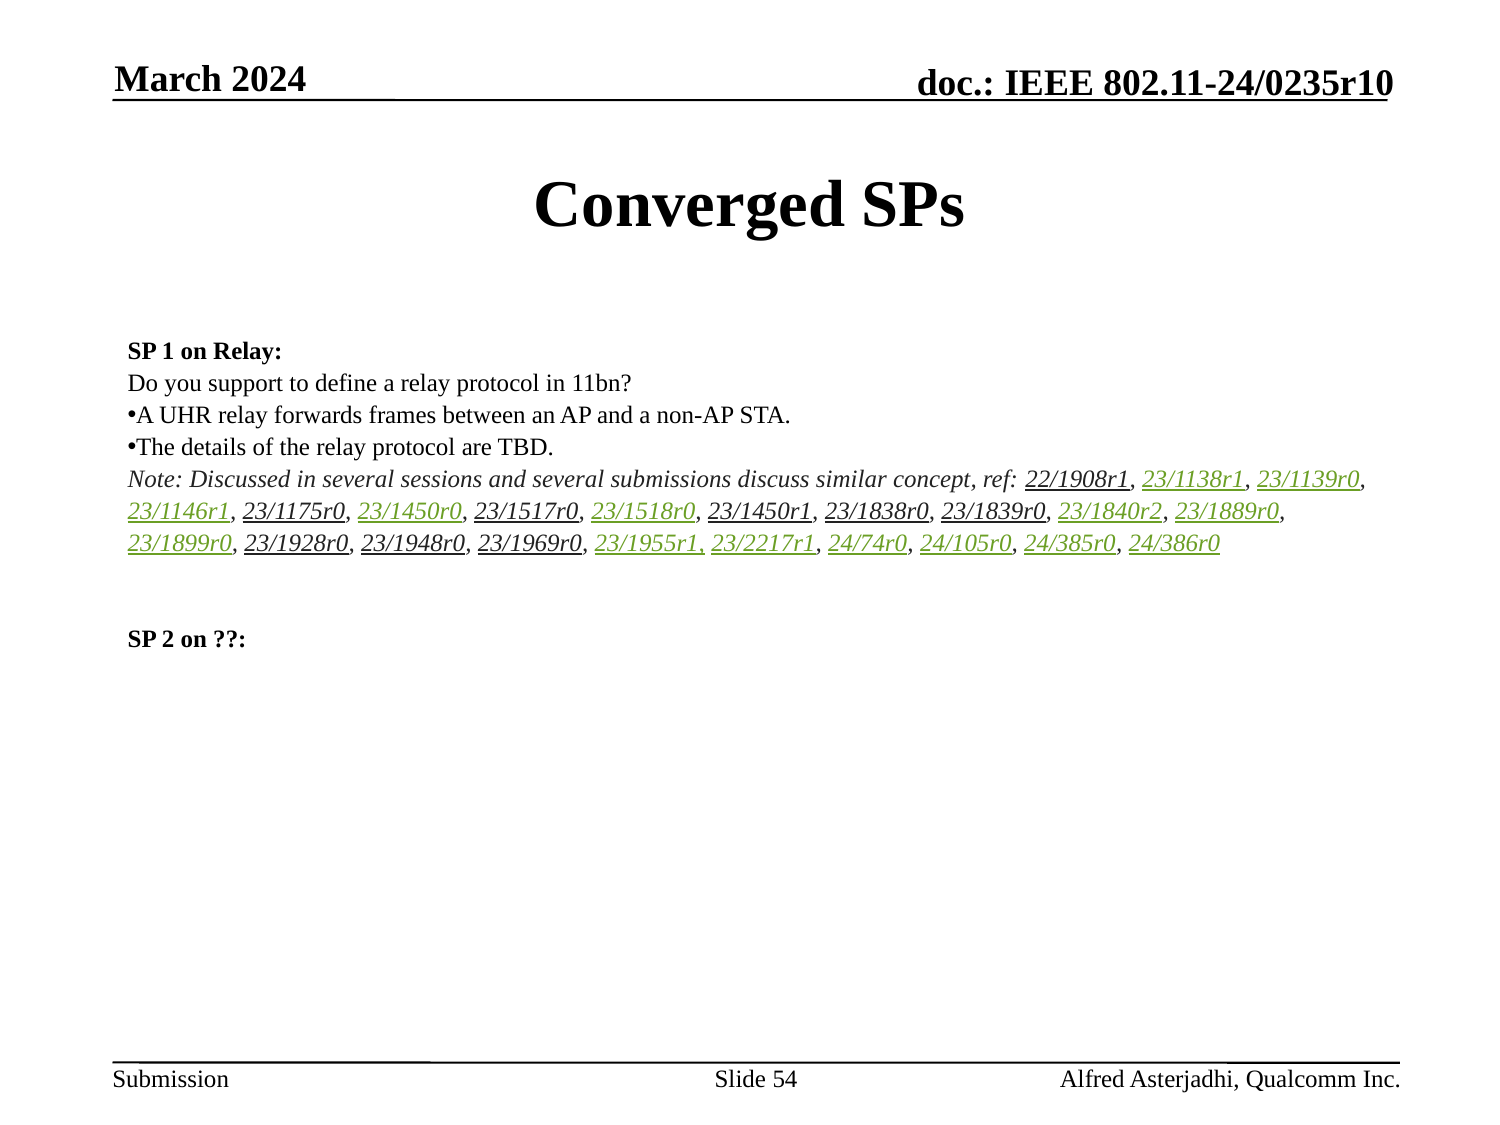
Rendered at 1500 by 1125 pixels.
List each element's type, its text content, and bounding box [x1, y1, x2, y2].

footer Alfred Asterjadhi, Qualcomm Inc. [878, 1061, 1402, 1093]
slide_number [114, 54, 423, 100]
list SP 1 on Relay: Do you support to define a relay protocol in 11bn? A UHR relay forwards frames between an AP and a non-AP STA. The details of the relay protocol are TBD. Note: Discussed in several sessions and several submissions discuss similar concept, ref: 22/1908r1, 23/1138r1, 23/1139r0, 23/1146r1, 23/1175r0, 23/1450r0, 23/1517r0, 23/1518r0, 23/1450r1, 23/1838r0, 23/1839r0, 23/1840r2, 23/1889r0, 23/1899r0, 23/1928r0, 23/1948r0, 23/1969r0, 23/1955r1, 23/2217r1, 24/74r0, 24/105r0, 24/385r0, 24/386r0 SP 2 on ??: [112, 324, 1388, 1063]
slide_number Slide 54 [712, 1061, 800, 1123]
title Converged SPs [112, 112, 1388, 288]
